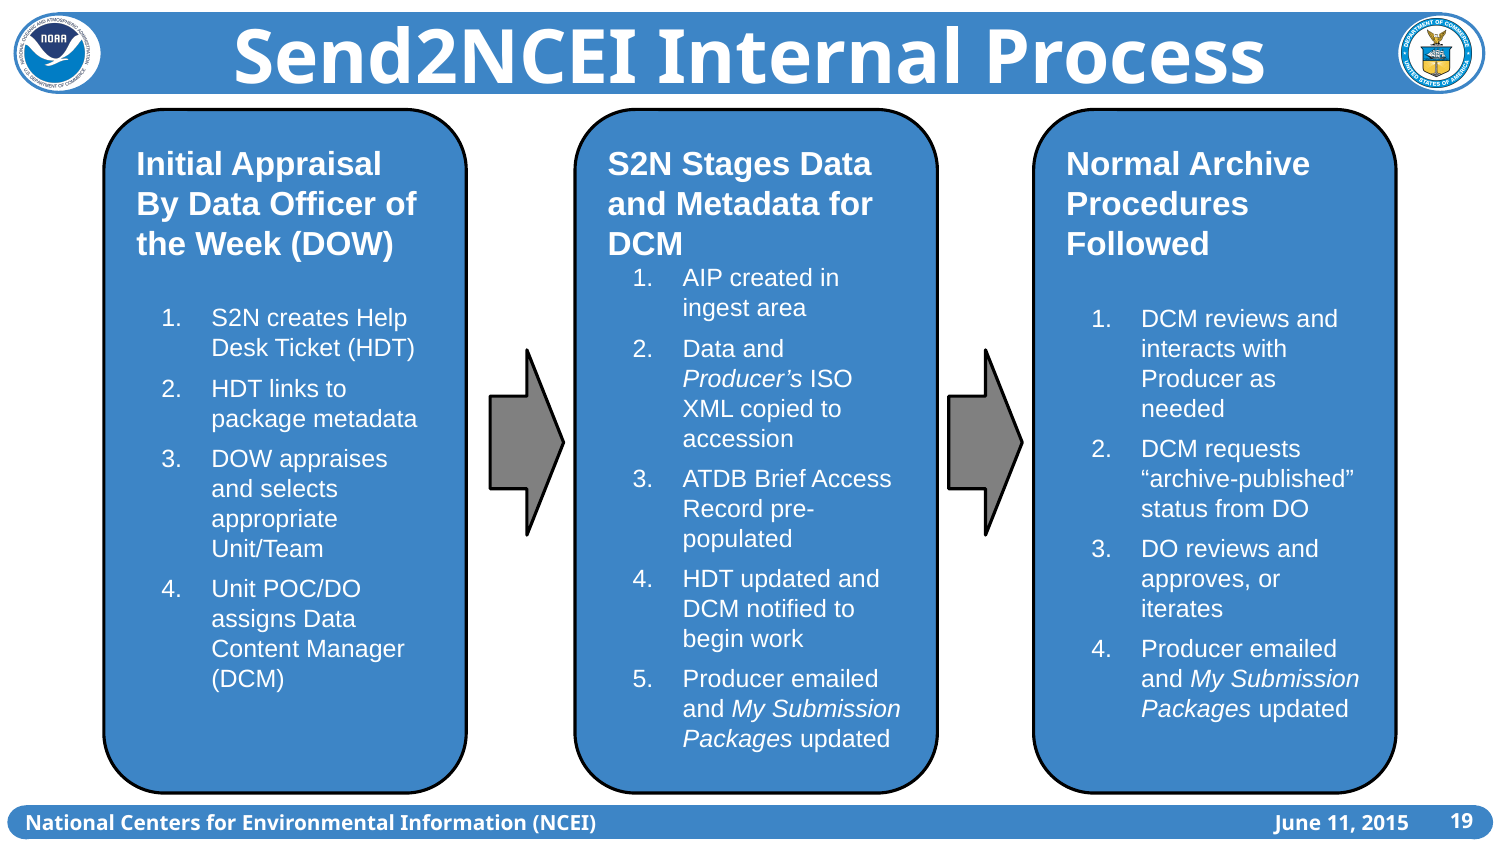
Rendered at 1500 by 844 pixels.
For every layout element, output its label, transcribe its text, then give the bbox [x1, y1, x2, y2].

picture [19, 18, 90, 88]
picture [1401, 18, 1427, 44]
picture [1446, 62, 1472, 88]
title Send2NCEI Internal Process [132, 12, 1369, 94]
text_box [948, 349, 1023, 536]
picture [1418, 23, 1429, 28]
text_box Normal Archive Procedures Followed DCM reviews and interacts with Producer as needed DCM requests “archive-published” status from DO DO reviews and approves, or iterates Producer emailed and My Submission Packages updated [1033, 109, 1397, 794]
picture [1409, 26, 1464, 80]
text_box Initial Appraisal By Data Officer of the Week (DOW) S2N creates Help Desk Ticket (HDT) HDT links to package metadata DOW appraises and selects appropriate Unit/Team Unit POC/DO assigns Data Content Manager (DCM) [103, 109, 467, 794]
text_box S2N Stages Data and Metadata for DCM AIP created in ingest area Data and Producer’s ISO XML copied to accession ATDB Brief Access Record pre-populated HDT updated and DCM notified to begin work Producer emailed and My Submission Packages updated [574, 109, 938, 794]
slide_number ‹#› [1410, 807, 1489, 836]
picture [1452, 26, 1462, 36]
text_box [490, 349, 564, 536]
picture [1401, 62, 1427, 88]
picture [1452, 67, 1465, 80]
picture [1446, 18, 1472, 44]
